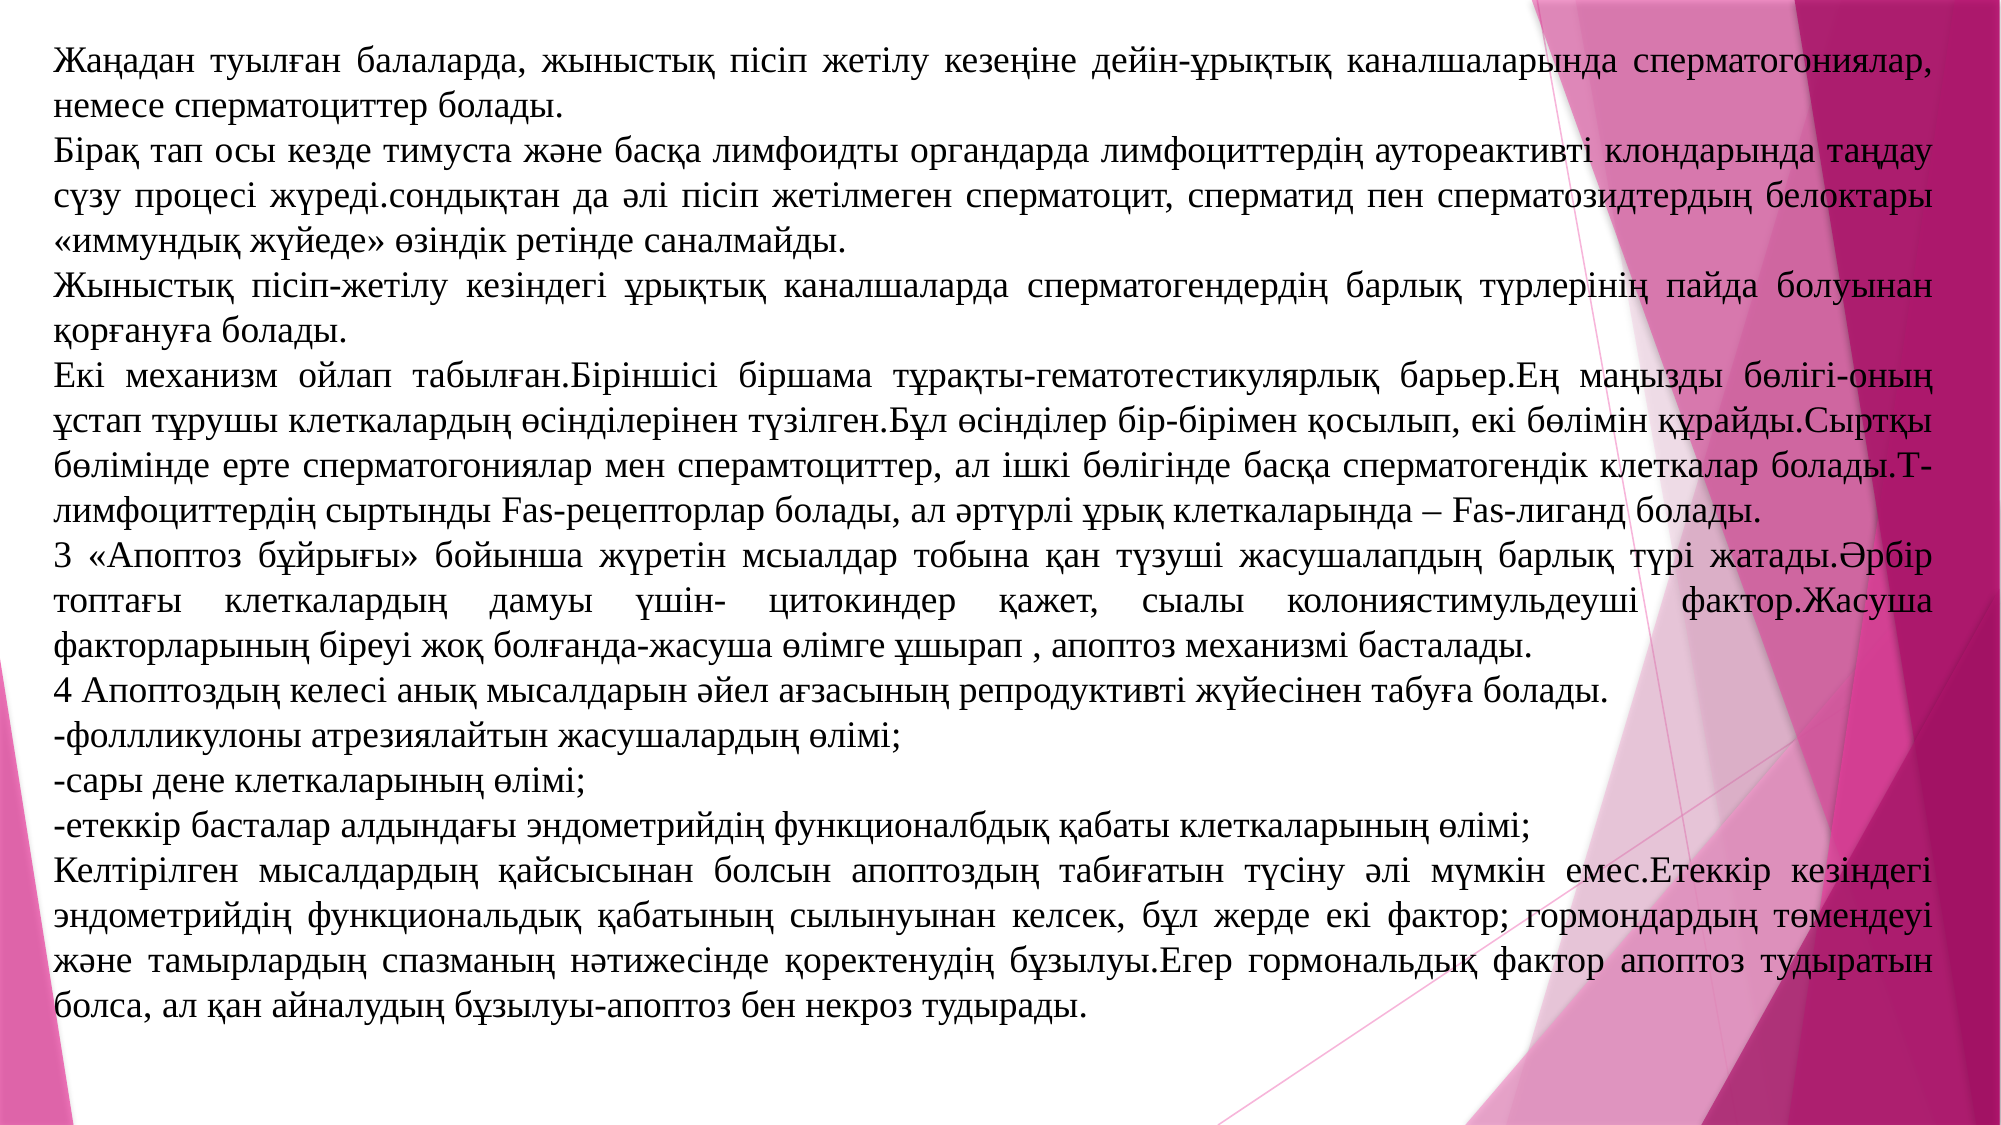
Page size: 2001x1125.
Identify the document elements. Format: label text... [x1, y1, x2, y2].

text_box Жаңадан туылған балаларда, жыныстық пісіп жетілу кезеңіне дейін-ұрықтық каналшаларында сперматогониялар, немесе сперматоциттер болады. Бірақ тап осы кезде тимуста және басқа лимфоидты органдарда лимфоциттердің аутореактивті клондарында таңдау сүзу процесі жүреді.сондықтан да әлі пісіп жетілмеген сперматоцит, сперматид пен сперматозидтердың белоктары «иммундық жүйеде» өзіндік ретінде саналмайды. Жыныстық пісіп-жетілу кезіндегі ұрықтық каналшаларда сперматогендердің барлық түрлерінің пайда болуынан қорғануға болады. Екі механизм ойлап табылған.Біріншісі біршама тұрақты-гематотестикулярлық барьер.Ең маңызды бөлігі-оның ұстап тұрушы клеткалардың өсінділерінен түзілген.Бұл өсінділер бір-бірімен қосылып, екі бөлімін құрайды.Сыртқы бөлімінде ерте сперматогониялар мен сперамтоциттер, ал ішкі бөлігінде басқа сперматогендік клеткалар болады.Т-лимфоциттердің сыртынды Fas-рецепторлар болады, ал әртүрлі ұрық клеткаларында – Fas-лиганд болады. 3 «Апоптоз бұйрығы» бойынша жүретін мсыалдар тобына қан түзуші жасушалапдың барлық түрі жатады.Әрбір топтағы клеткалардың дамуы үшін- цитокиндер қажет, сыалы колониястимульдеуші фактор.Жасуша факторларының біреуі жоқ болғанда-жасуша өлімге ұшырап , апоптоз механизмі басталады. 4 Апоптоздың келесі анық мысалдарын әйел ағзасының репродуктивті жүйесінен табуға болады. -фоллликулоны атрезиялайтын жасушалардың өлімі; -сары дене клеткаларының өлімі; -етеккір басталар алдындағы эндометрийдің функционалбдық қабаты клеткаларының өлімі; Келтірілген мысалдардың қайсысынан болсын апоптоздың табиғатын түсіну әлі мүмкін емес.Етеккір кезіндегі эндометрийдің функциональдық қабатының сылынуынан келсек, бұл жерде екі фактор; гормондардың төмендеуі және тамырлардың спазманың нәтижесінде қоректенудің бұзылуы.Егер гормональдық фактор апоптоз тудыратын болса, ал қан айналудың бұзылуы-апоптоз бен некроз тудырады. [38, 27, 1950, 1033]
